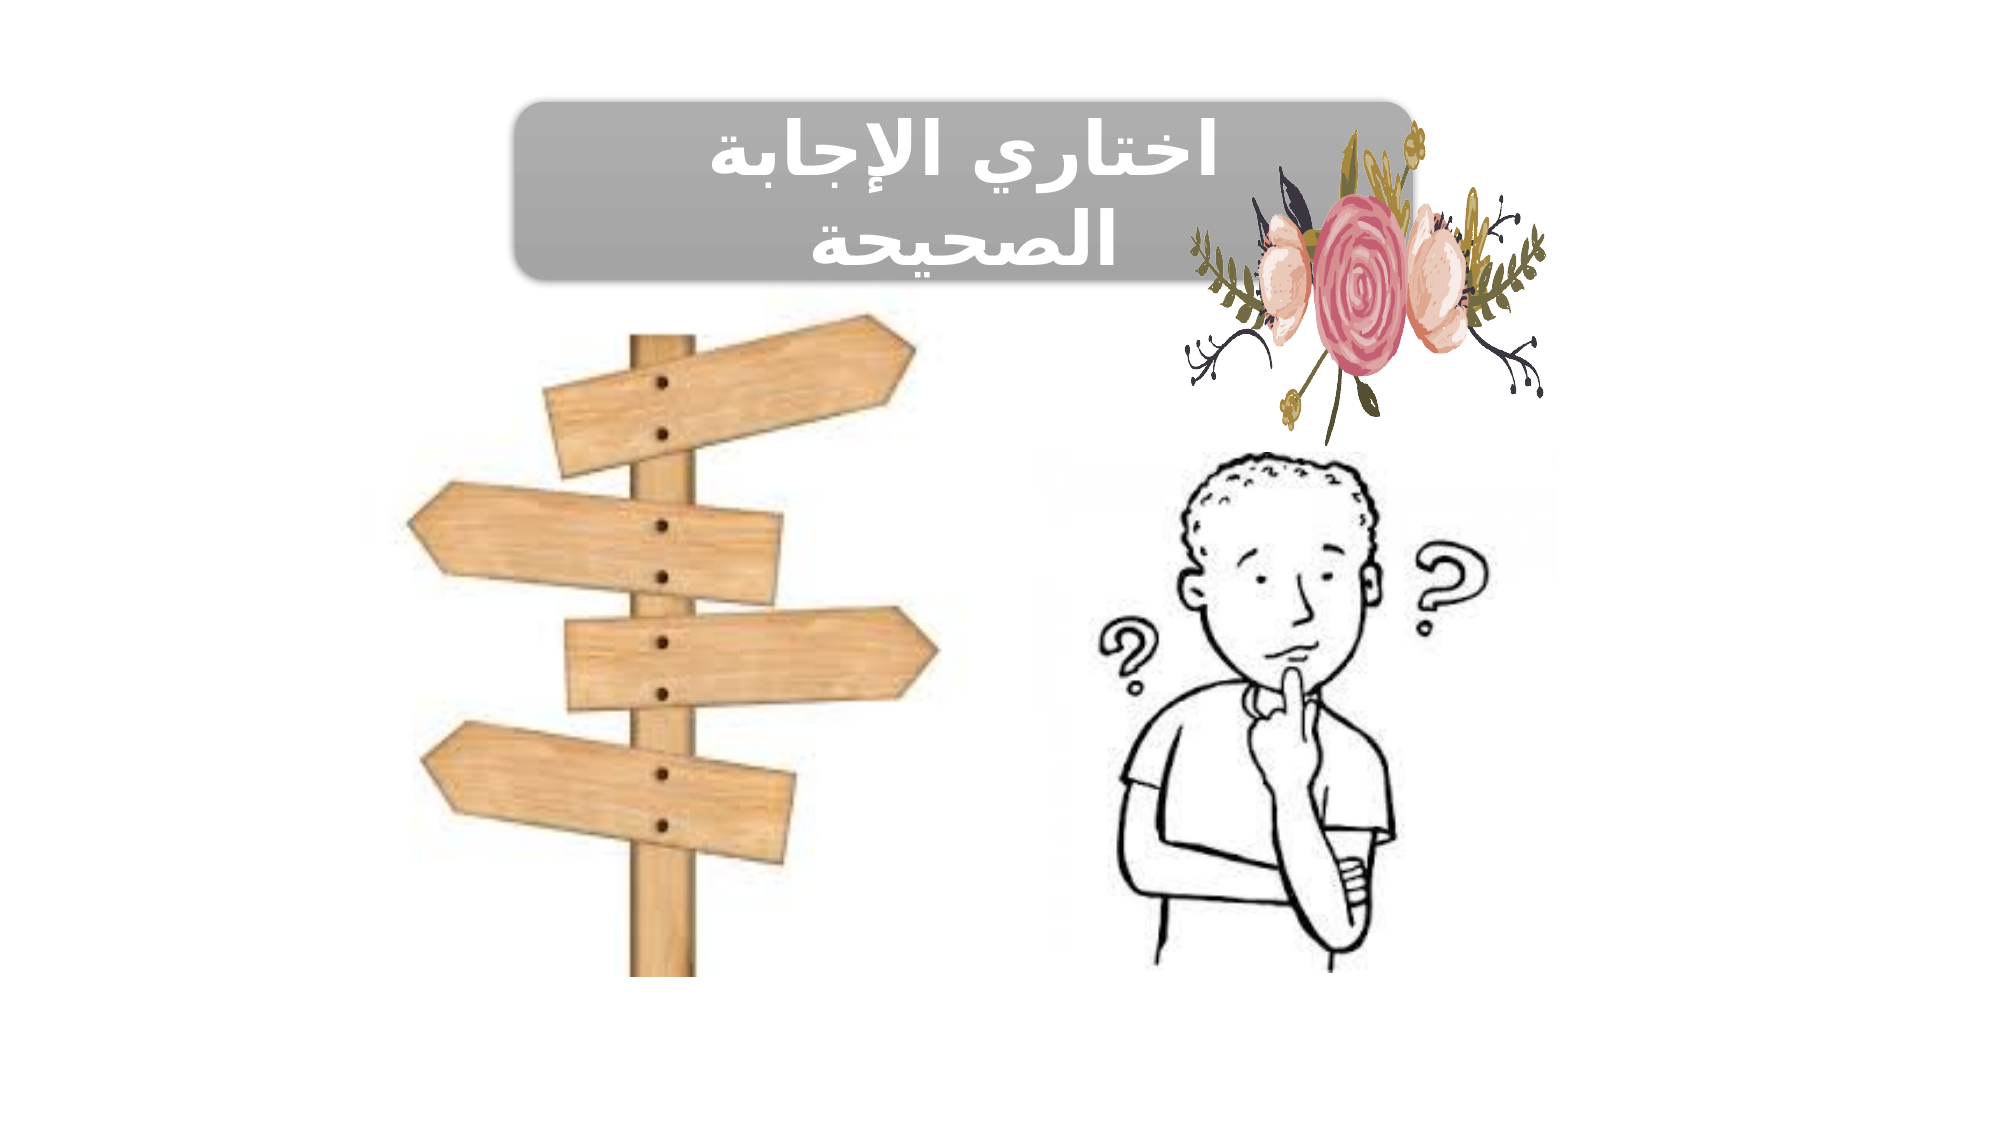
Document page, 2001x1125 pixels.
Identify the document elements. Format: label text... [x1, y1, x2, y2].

picture [1034, 100, 1556, 973]
picture [314, 231, 1008, 977]
text_box اختاري الإجابة الصحيحة [515, 101, 1174, 279]
